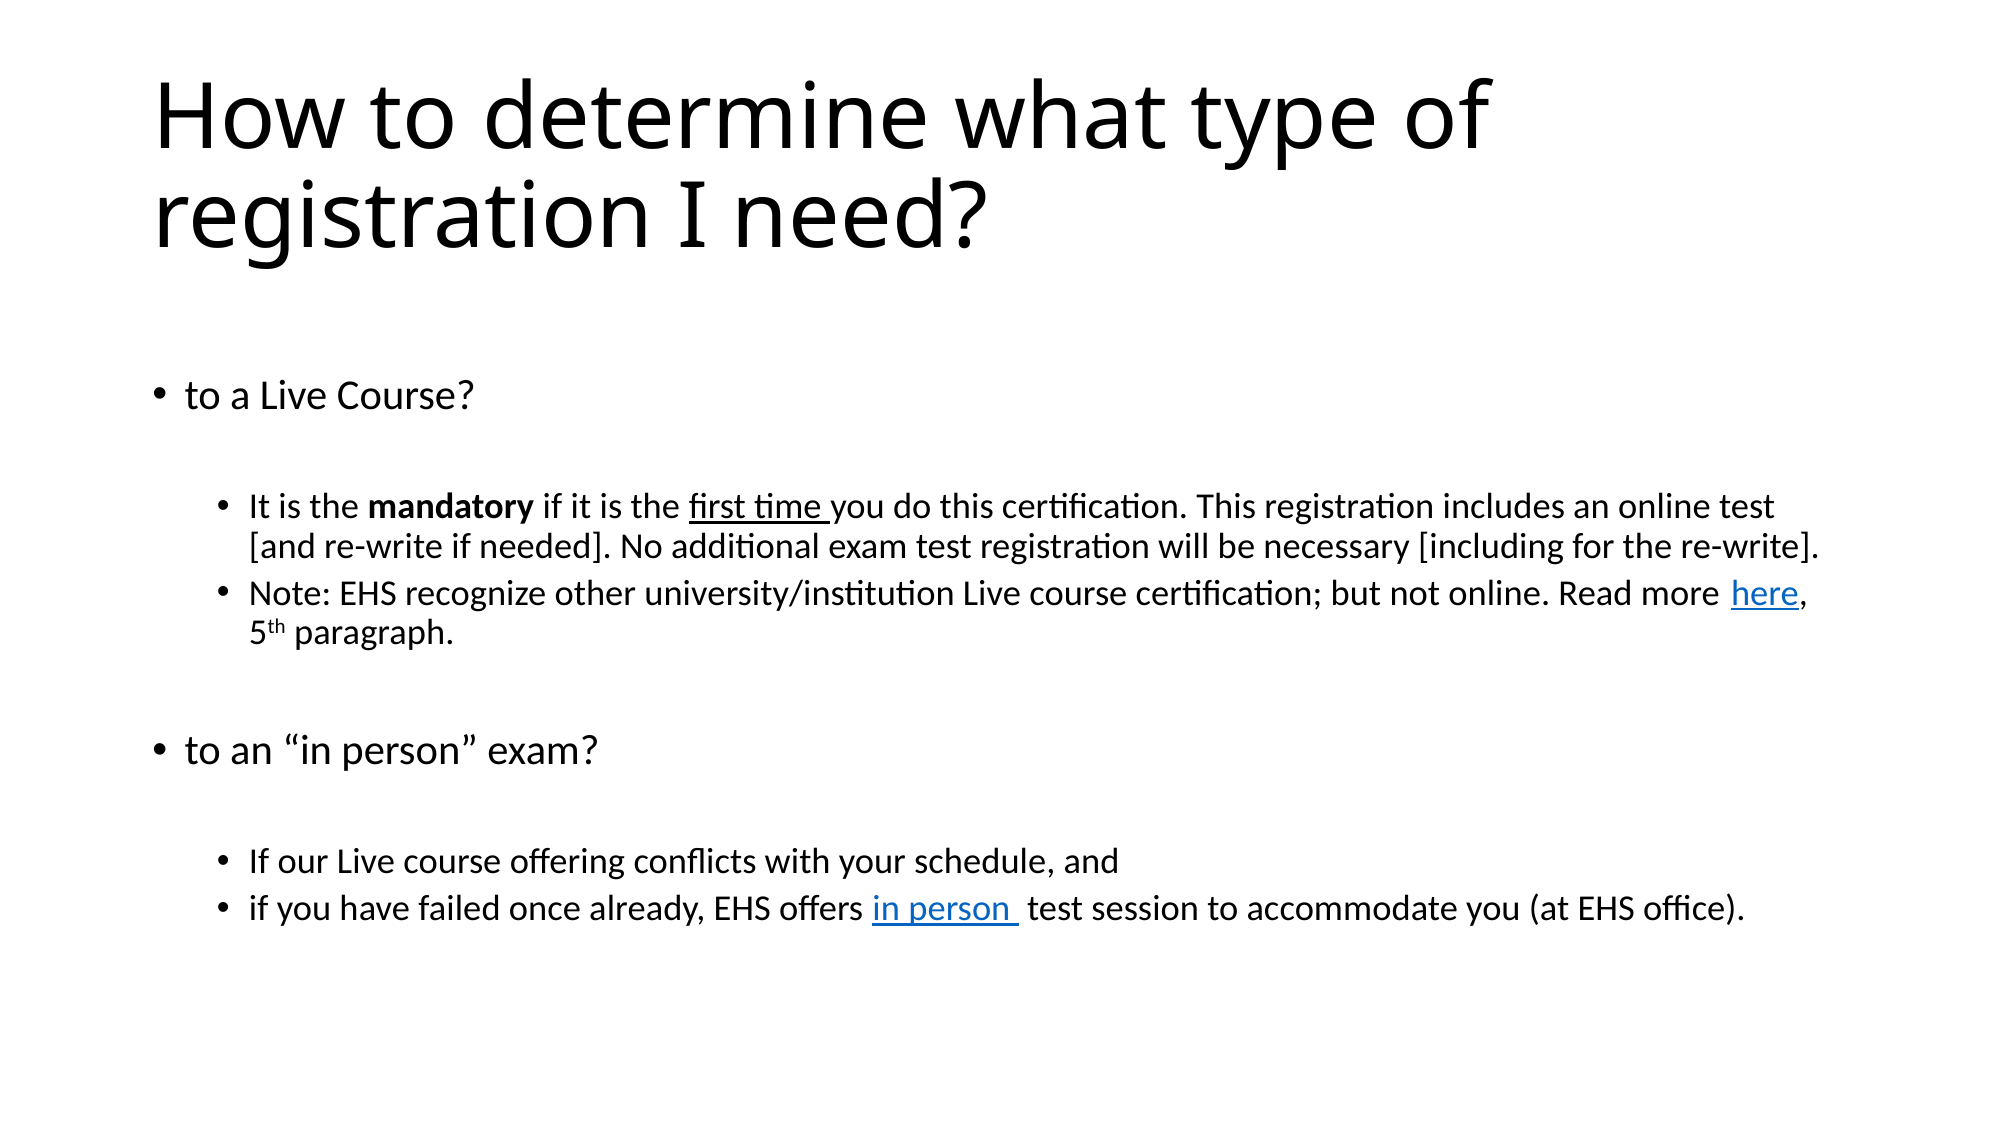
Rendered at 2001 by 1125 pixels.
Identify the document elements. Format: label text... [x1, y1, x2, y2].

title How to determine what type of registration I need? [137, 59, 1863, 278]
list to a Live Course? It is the mandatory if it is the first time you do this certification. This registration includes an online test [and re-write if needed]. No additional exam test registration will be necessary [including for the re-write]. Note: EHS recognize other university/institution Live course certification; but not online. Read more here, 5th paragraph. to an “in person” exam? If our Live course offering conflicts with your schedule, and if you have failed once already, EHS offers in person test session to accommodate you (at EHS office). [137, 299, 1863, 1014]
